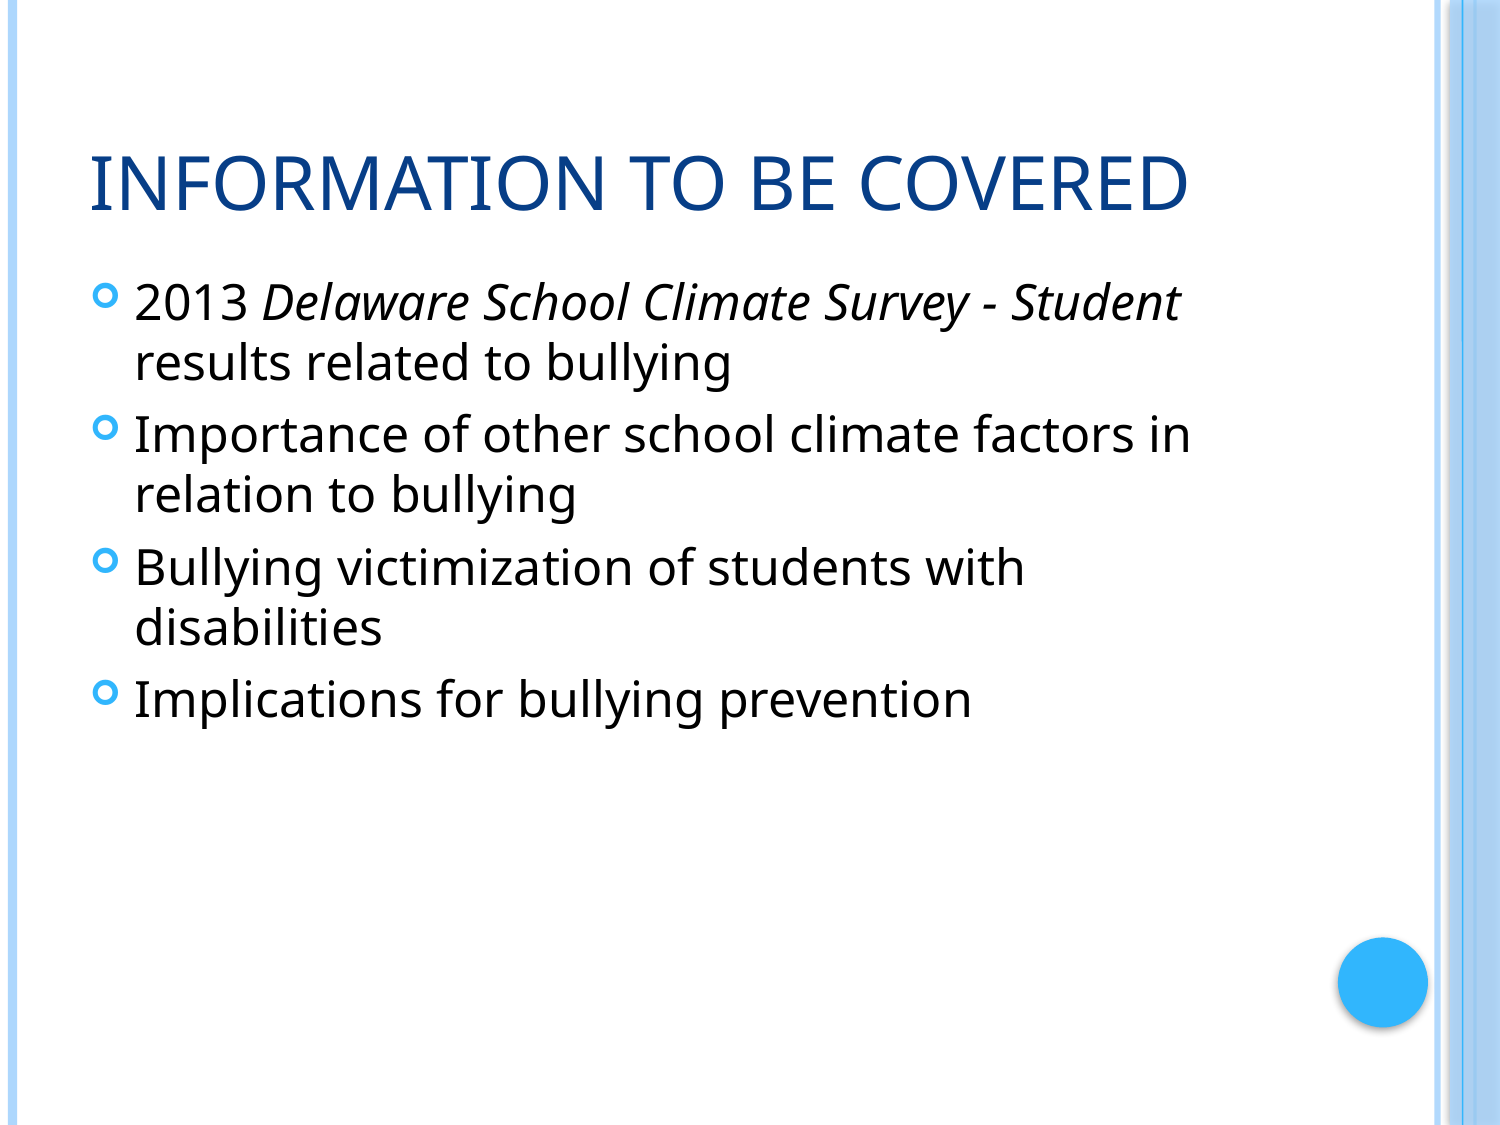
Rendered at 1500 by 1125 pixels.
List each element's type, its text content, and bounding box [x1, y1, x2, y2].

list 2013 Delaware School Climate Survey - Student results related to bullying Importance of other school climate factors in relation to bullying Bullying victimization of students with disabilities Implications for bullying prevention [75, 262, 1300, 1062]
title Information to be Covered [75, 45, 1300, 233]
